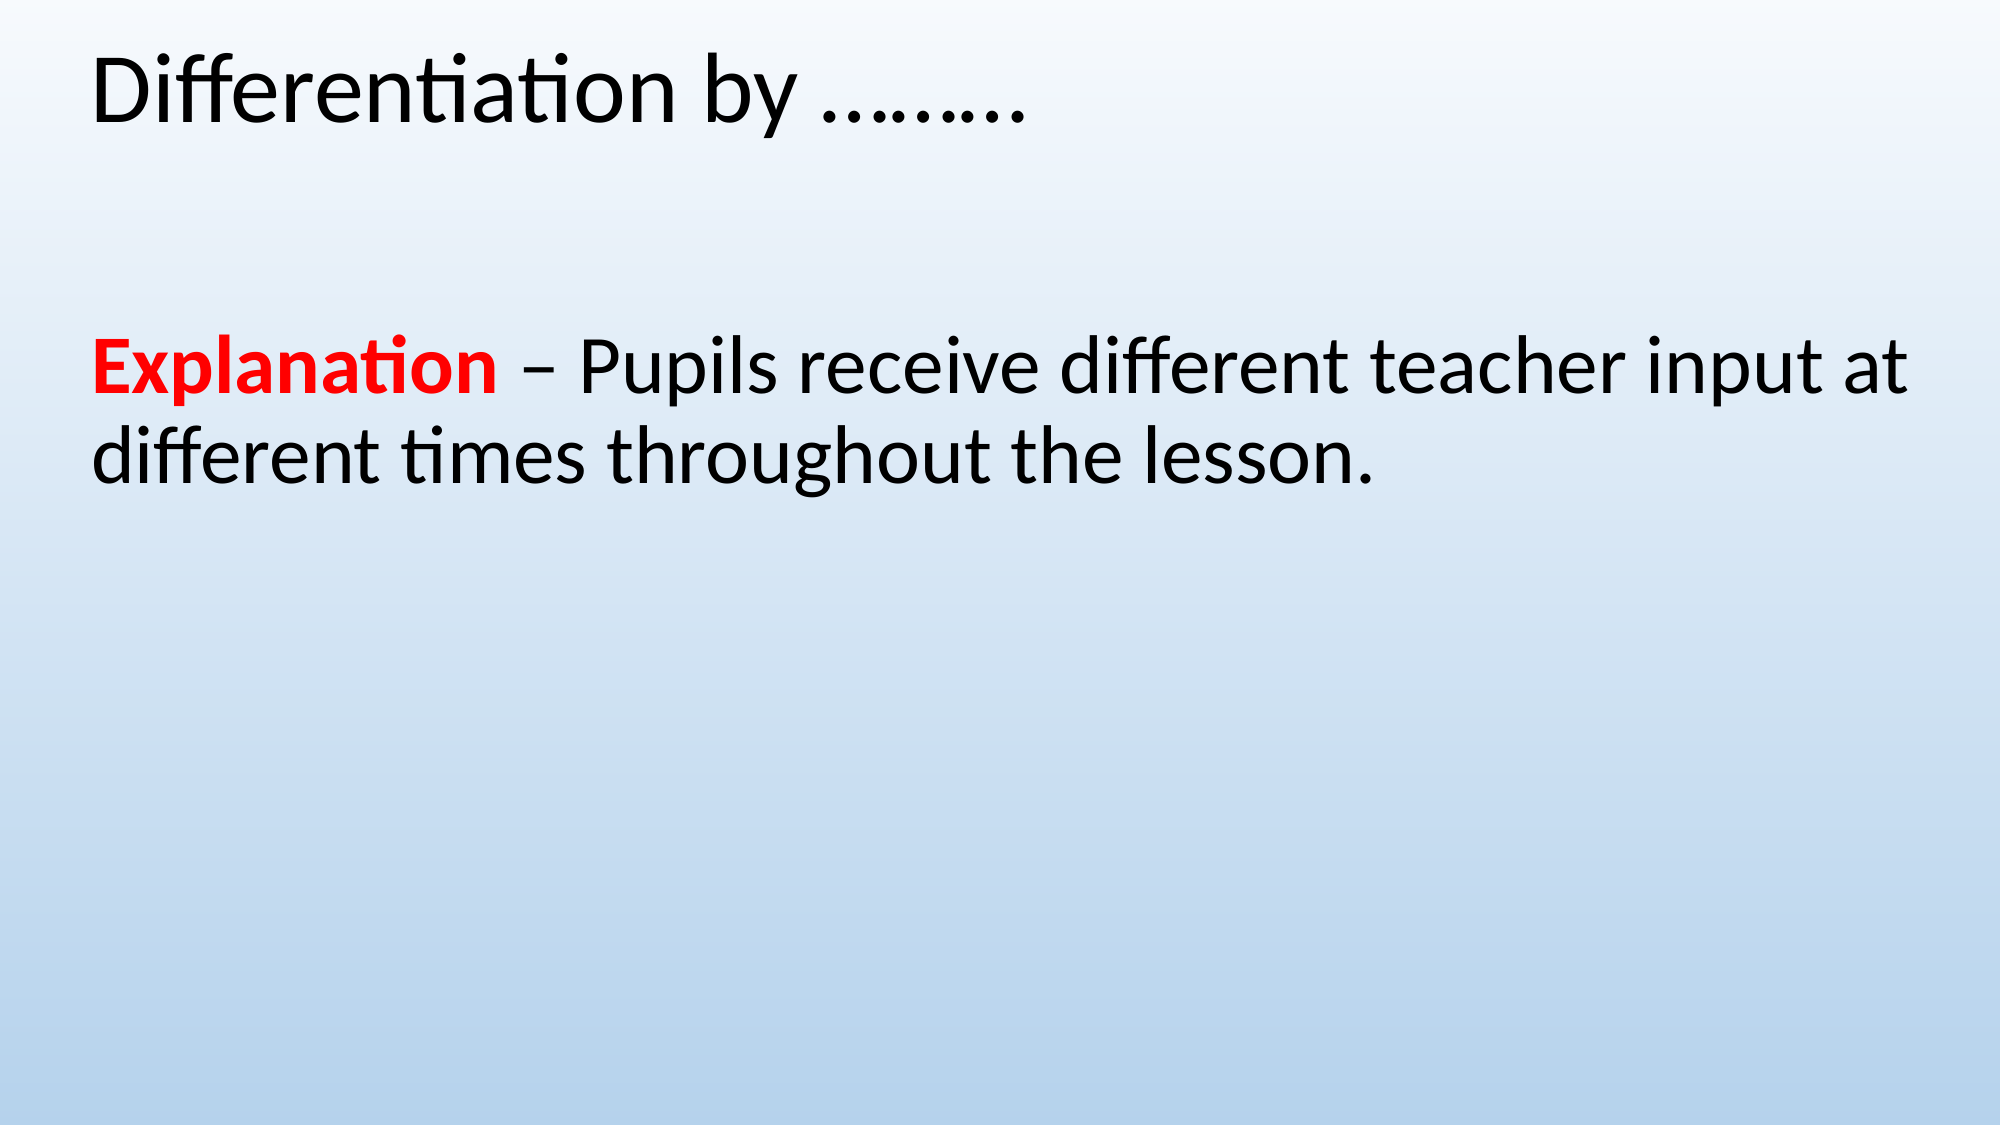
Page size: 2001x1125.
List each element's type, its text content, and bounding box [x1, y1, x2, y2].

list Explanation – Pupils receive different teacher input at different times throughout the lesson. [76, 193, 1928, 1025]
text_box Differentiation by ……… [76, 14, 1327, 150]
